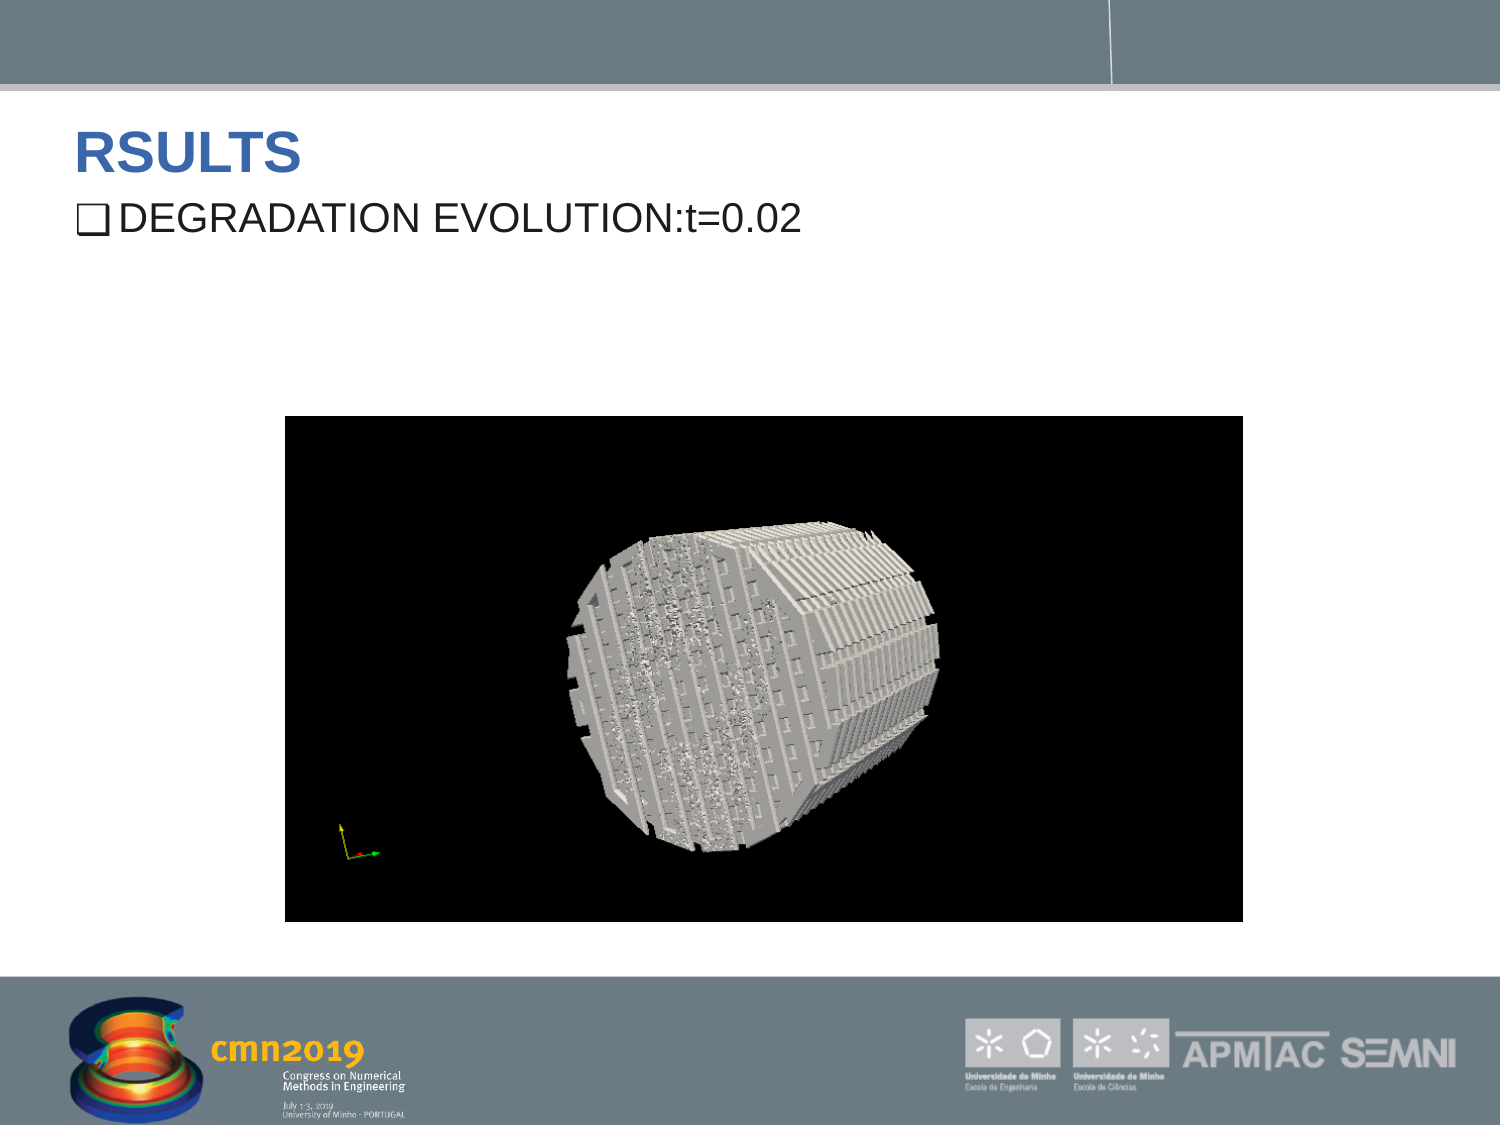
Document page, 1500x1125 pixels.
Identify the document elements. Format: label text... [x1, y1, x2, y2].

picture [284, 416, 1243, 922]
picture [0, 976, 1500, 1125]
picture [1110, 0, 1500, 84]
list DEGRADATION EVOLUTION:t=0.02 [59, 183, 1354, 719]
picture [0, 0, 1111, 84]
title RSULTS [59, 106, 1462, 183]
